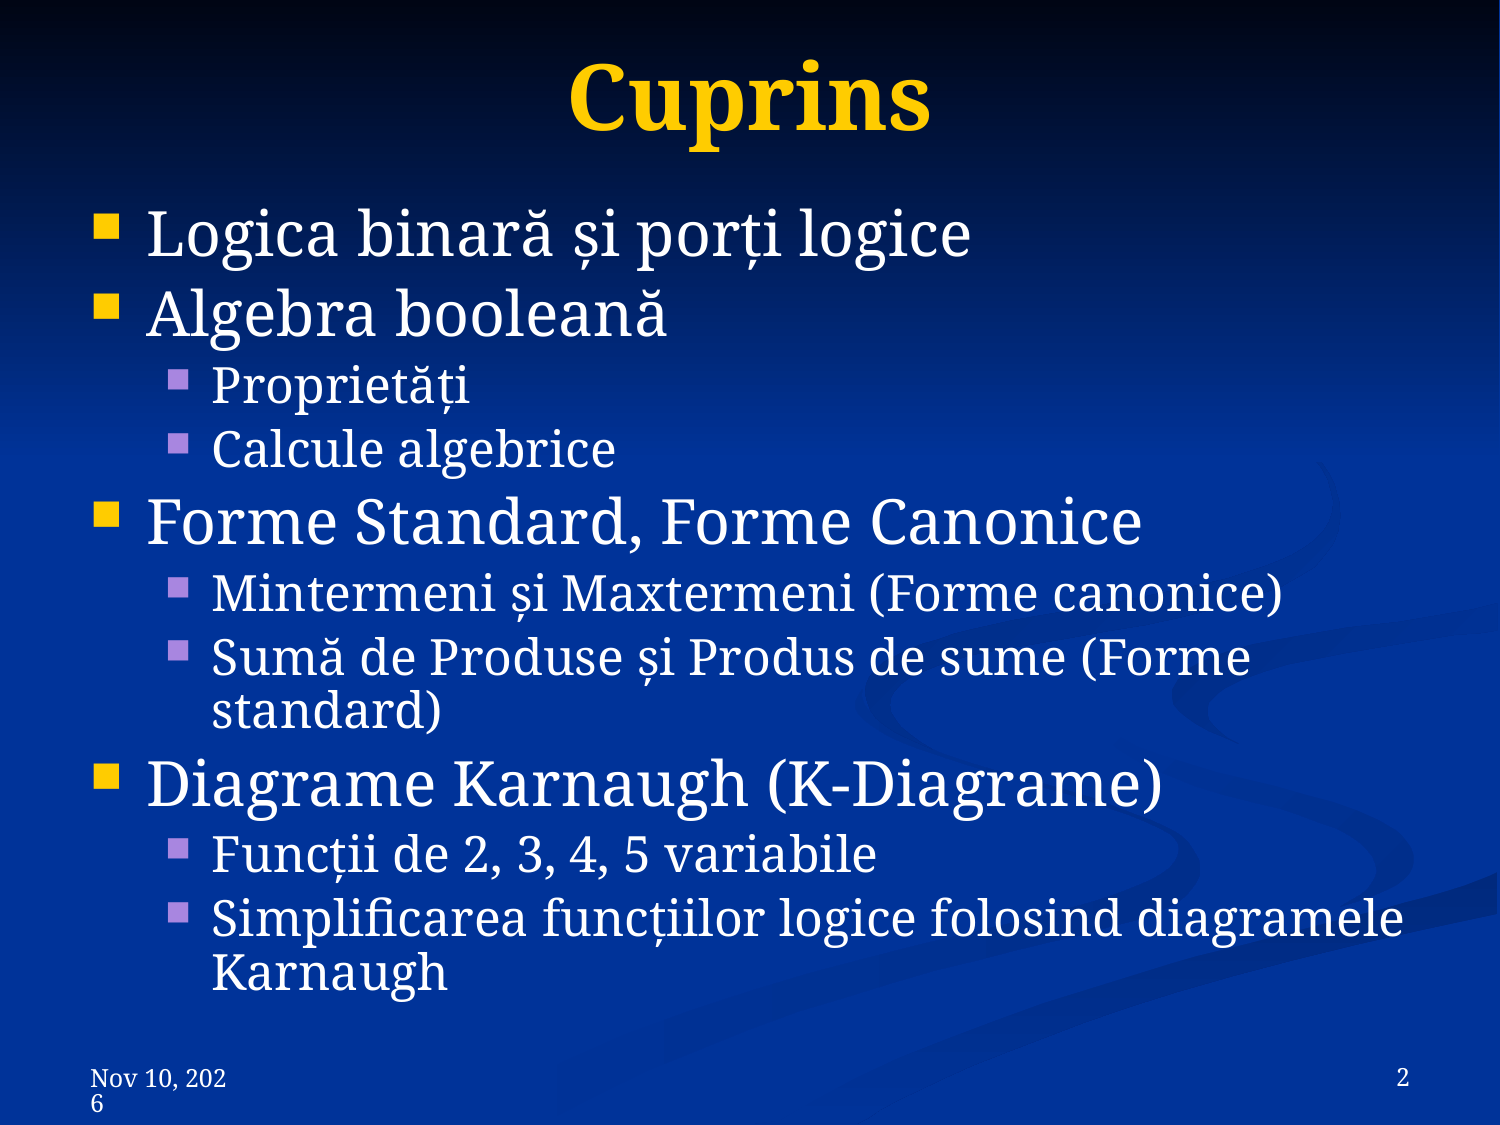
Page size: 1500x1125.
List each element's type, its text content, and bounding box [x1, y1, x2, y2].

title Cuprins [0, 0, 1500, 188]
slide_number 2 [1200, 1025, 1425, 1104]
list Logica binară şi porţi logice Algebra booleană Proprietăţi Calcule algebrice Forme Standard, Forme Canonice Mintermeni şi Maxtermeni (Forme canonice) Sumă de Produse şi Produs de sume (Forme standard) Diagrame Karnaugh (K-Diagrame) Funcţii de 2, 3, 4, 5 variabile Simplificarea funcţiilor logice folosind diagramele Karnaugh [75, 195, 1425, 938]
slide_number 8-Nov-23 [75, 1025, 250, 1104]
